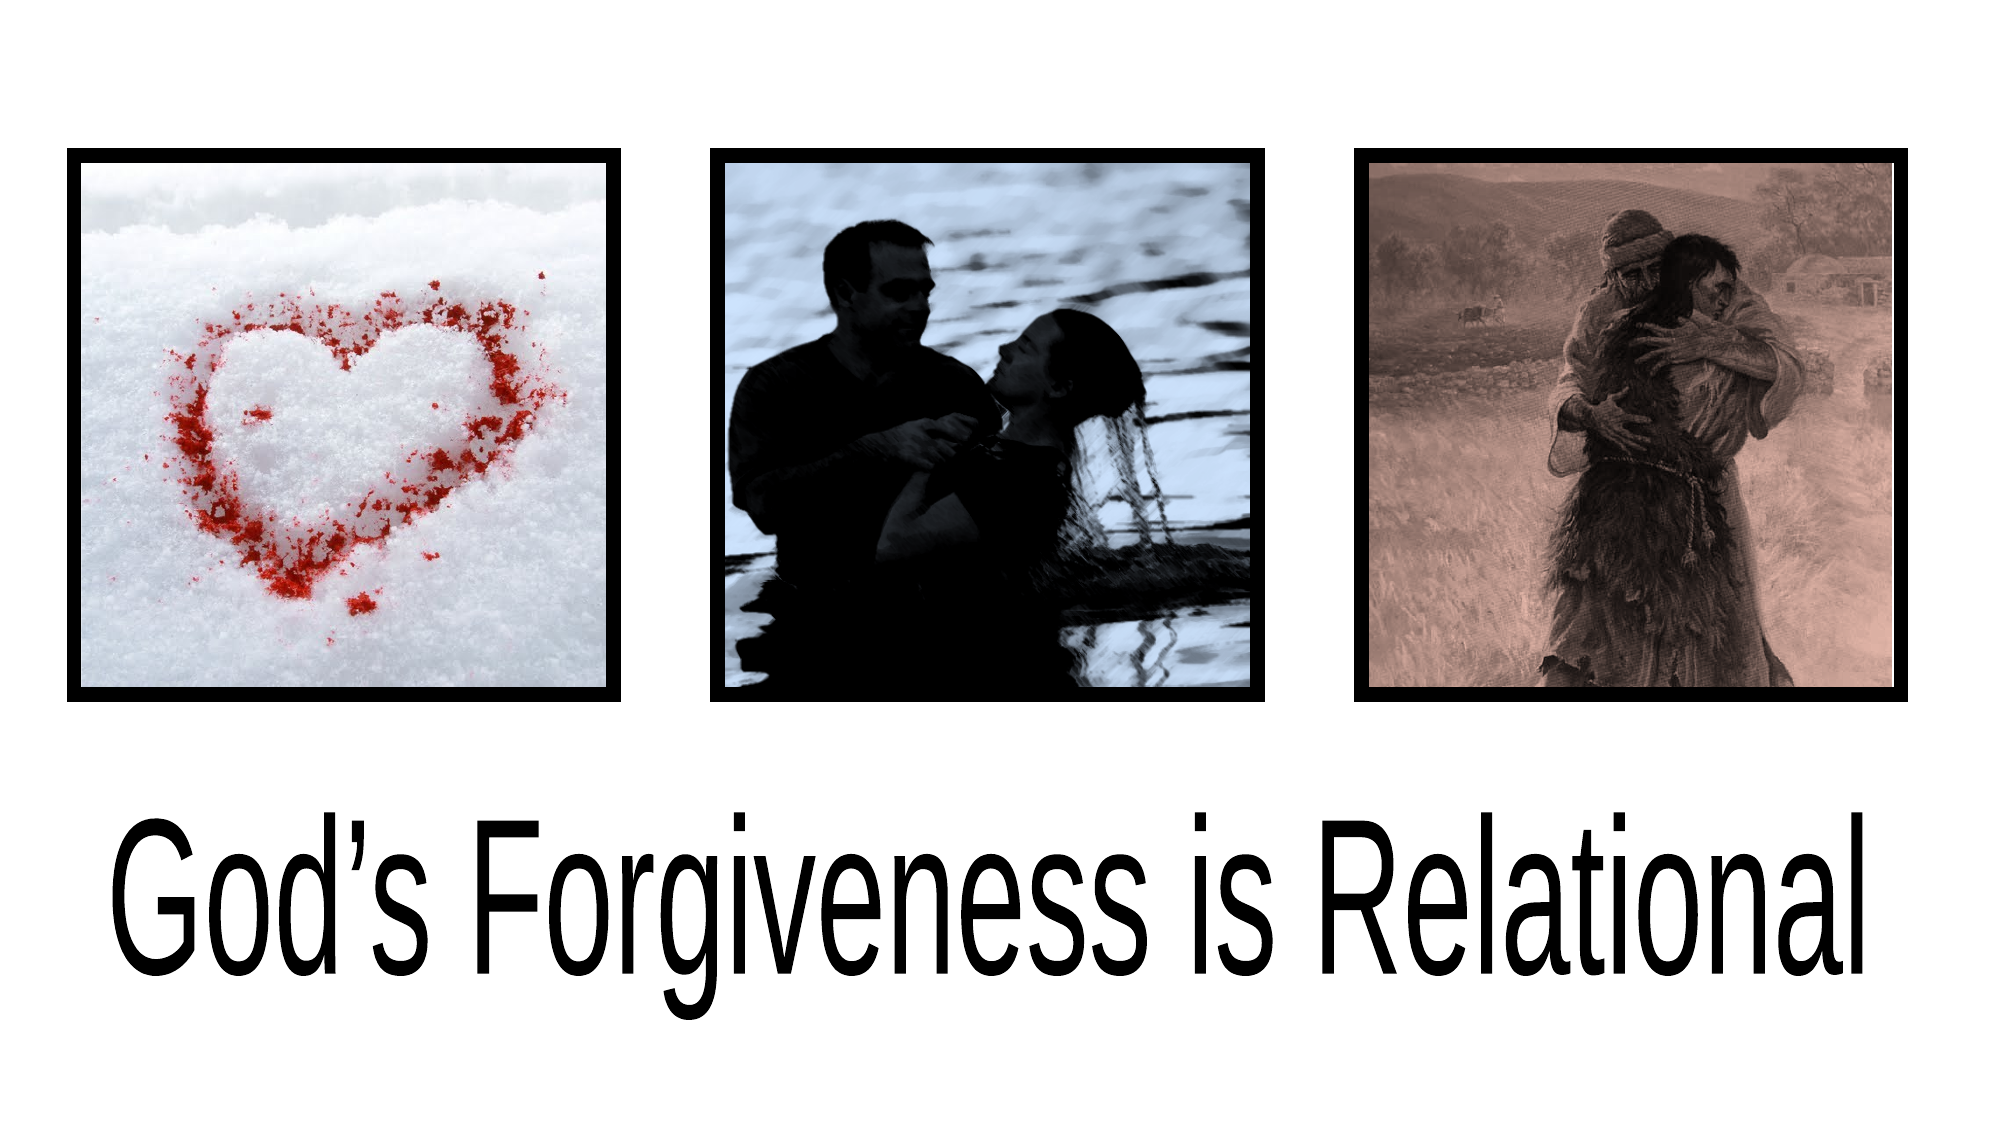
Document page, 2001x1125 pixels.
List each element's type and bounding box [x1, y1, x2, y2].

picture [1368, 162, 1894, 688]
picture [81, 162, 607, 688]
picture [724, 162, 1250, 688]
